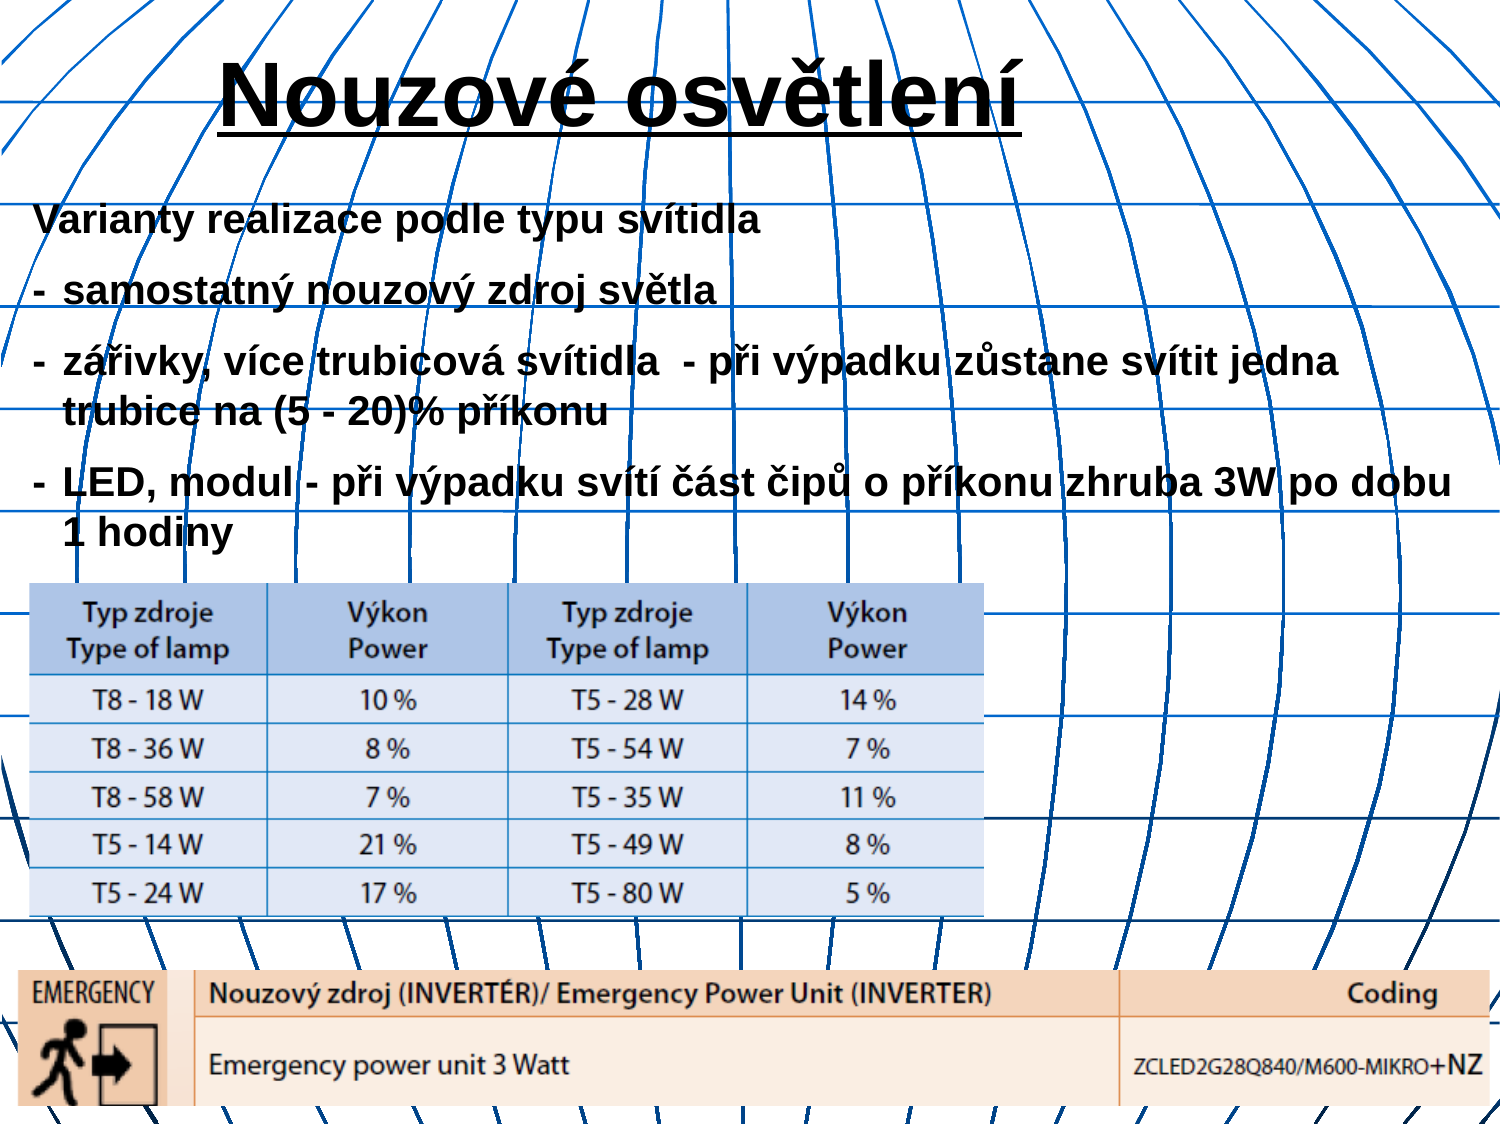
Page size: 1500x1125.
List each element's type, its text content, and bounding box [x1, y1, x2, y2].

title Nouzové osvětlení [53, 30, 1188, 150]
picture [17, 970, 1490, 1106]
text_box Varianty realizace podle typu svítidla - samostatný nouzový zdroj světla - zářivky, více trubicová svítidla - při výpadku zůstane svítit jedna trubice na (5 - 20)% příkonu - LED, modul - při výpadku svítí část čipů o příkonu zhruba 3W po dobu 1 hodiny [17, 184, 1471, 562]
picture [29, 583, 984, 917]
